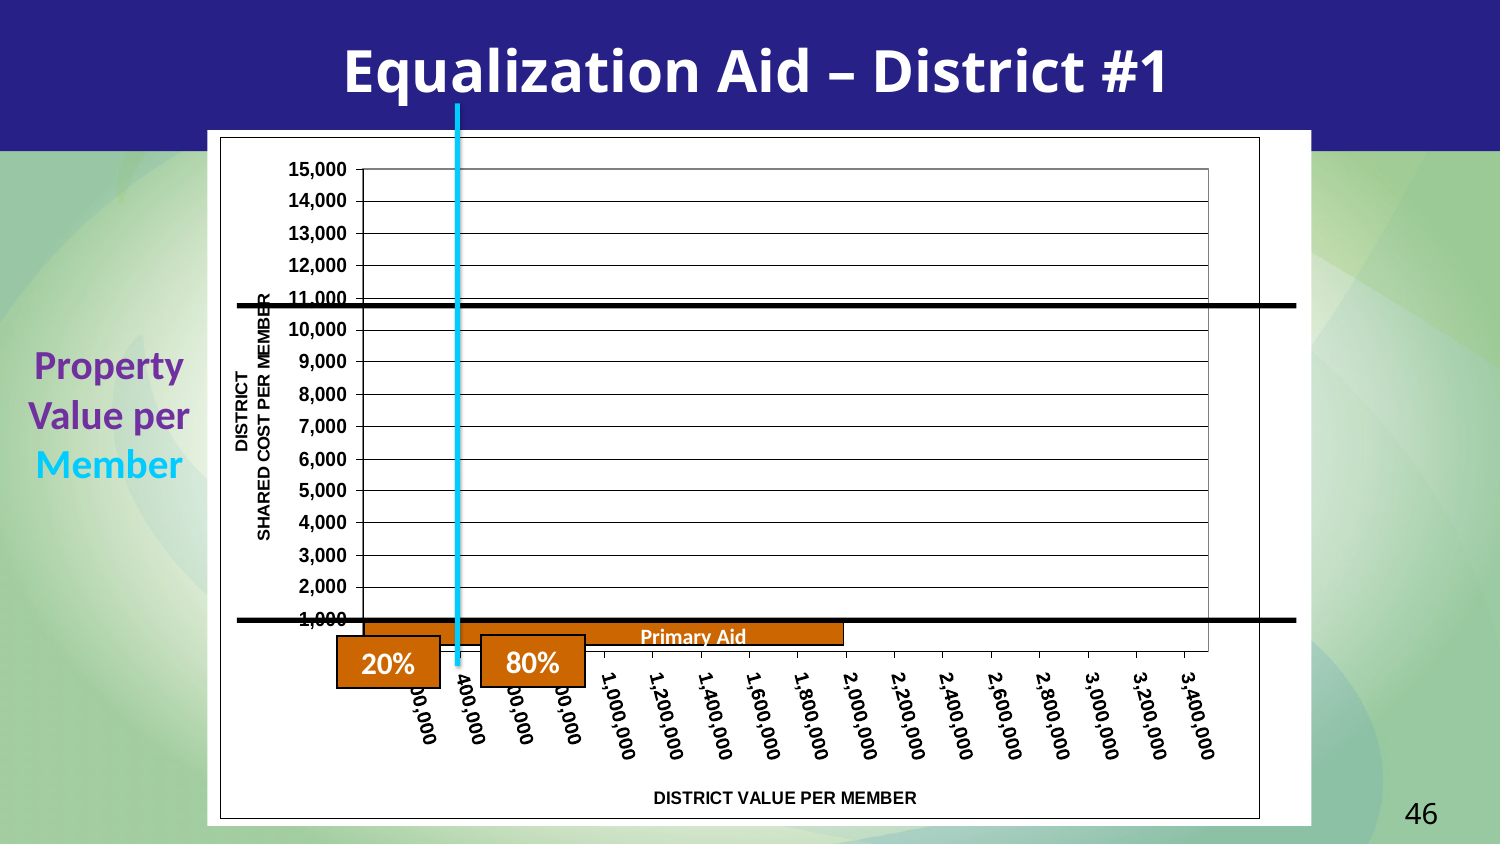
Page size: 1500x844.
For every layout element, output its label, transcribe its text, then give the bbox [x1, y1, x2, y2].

slide_number 46 [1390, 787, 1473, 825]
text_box $500,000 [0, 152, 1500, 844]
text_box Property Value per Member [0, 331, 206, 495]
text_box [206, 129, 1313, 827]
text_box Equalization Aid – District #1 [237, 27, 1218, 112]
